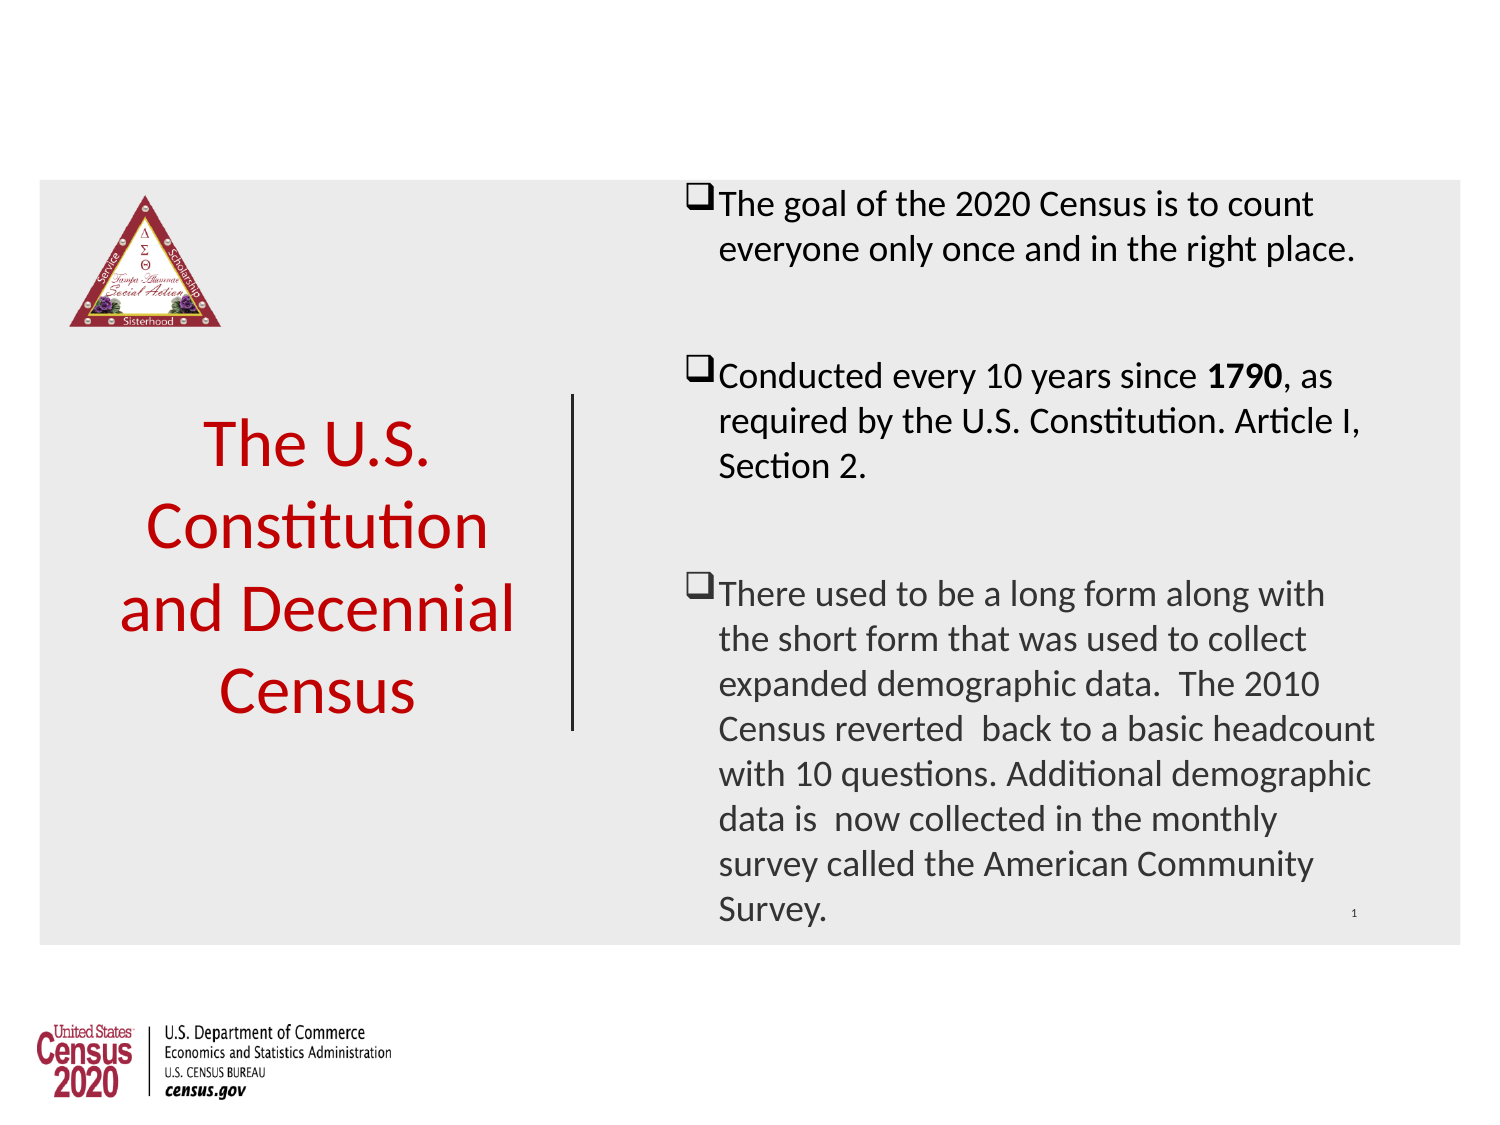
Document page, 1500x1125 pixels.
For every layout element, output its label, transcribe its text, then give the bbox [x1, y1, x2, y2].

slide_number 1 [1300, 882, 1397, 928]
picture [55, 179, 235, 343]
list The goal of the 2020 Census is to count everyone only once and in the right place. Conducted every 10 years since 1790, as required by the U.S. Constitution. Article I, Section 2. There used to be a long form along with the short form that was used to collect expanded demographic data. The 2010 Census reverted back to a basic headcount with 10 questions. Additional demographic data is now collected in the monthly survey called the American Community Survey. [612, 179, 1397, 928]
text_box [37, 178, 1462, 947]
picture [37, 1024, 391, 1100]
title The U.S. Constitution and Decennial Census [103, 259, 533, 866]
